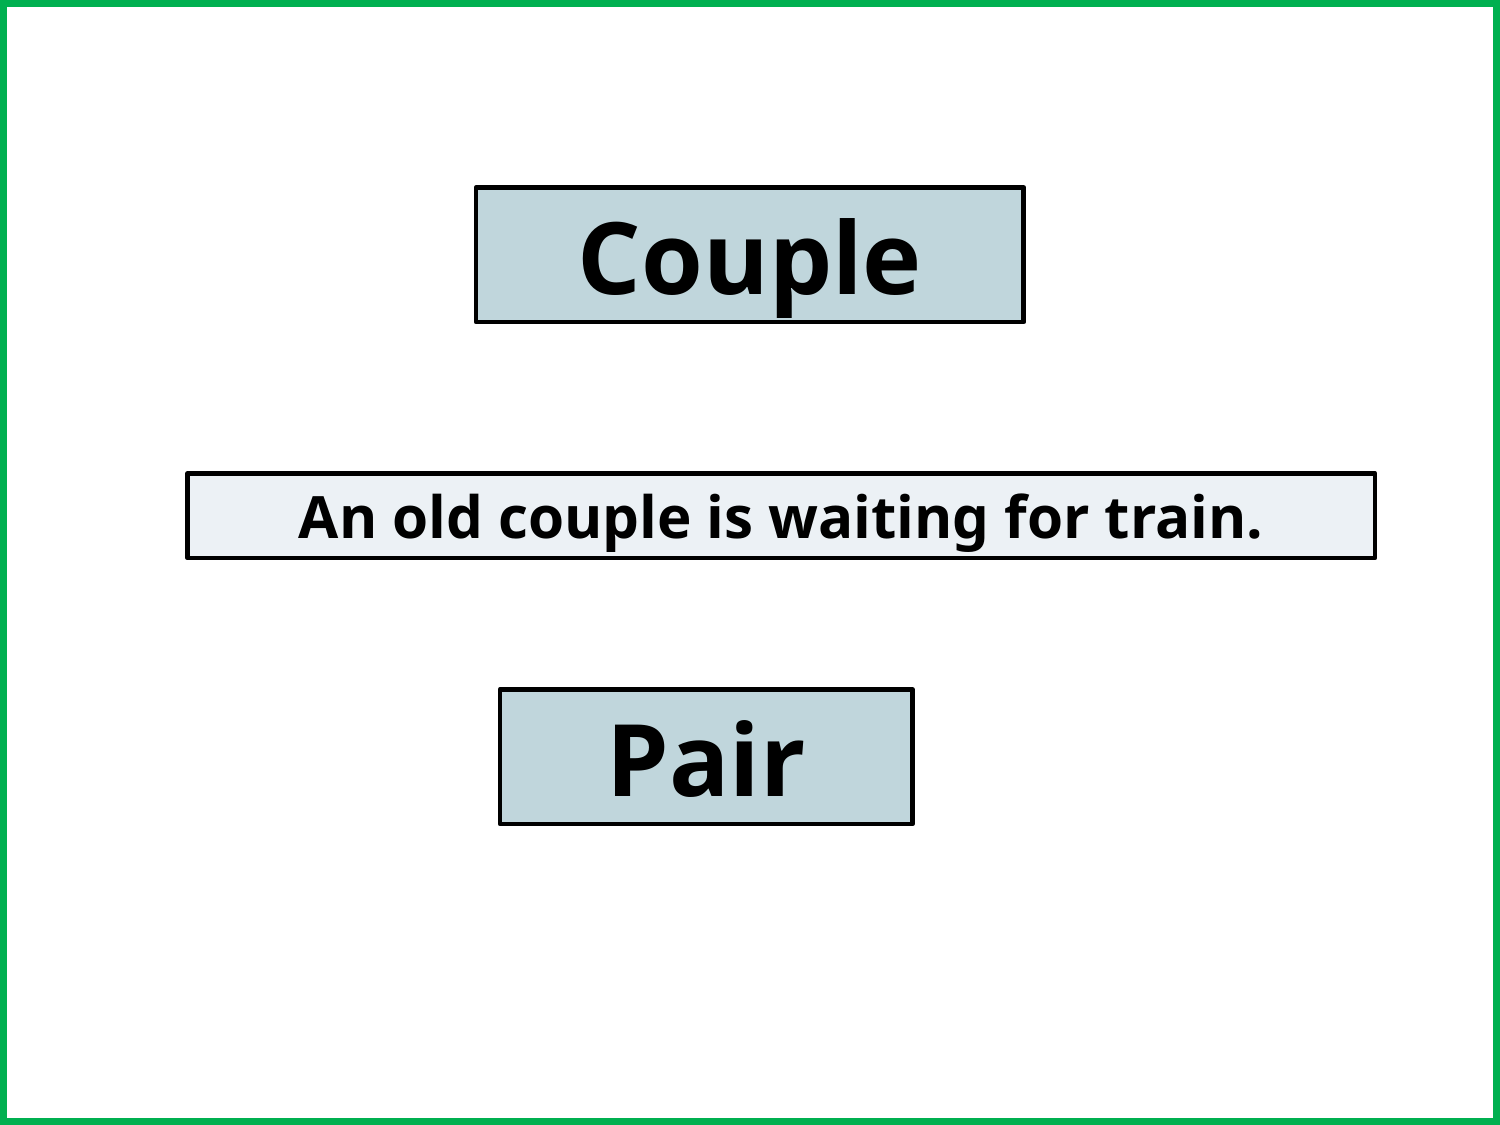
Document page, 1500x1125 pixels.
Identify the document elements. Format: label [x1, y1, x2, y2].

text_box [0, 0, 1500, 1125]
